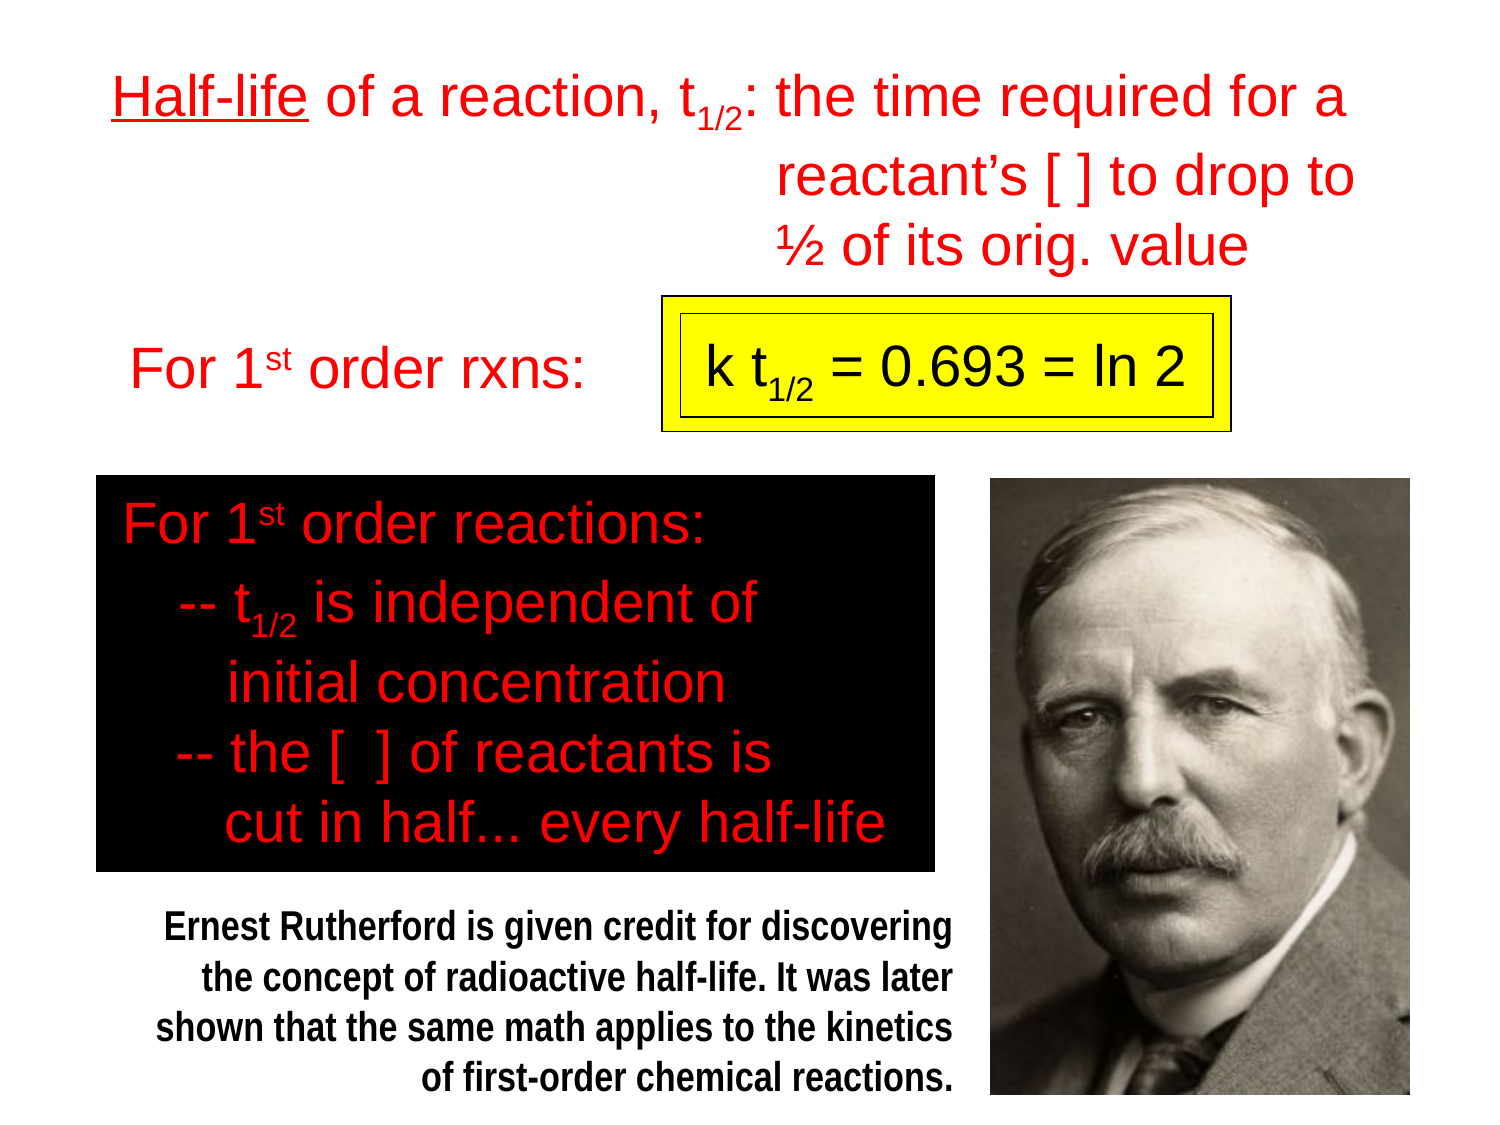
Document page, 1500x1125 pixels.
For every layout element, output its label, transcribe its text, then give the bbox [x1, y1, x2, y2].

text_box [138, 477, 1410, 1109]
text_box For 1st order rxns: [114, 322, 619, 408]
text_box [680, 313, 1213, 417]
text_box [95, 476, 138, 871]
text_box k t1/2 = 0.693 = ln 2 [690, 321, 1203, 416]
text_box Half-life of a reaction, t1/2: the time required for a reactant’s [ ] to drop to ½ of its orig. value [96, 50, 1373, 285]
text_box [661, 295, 1232, 432]
